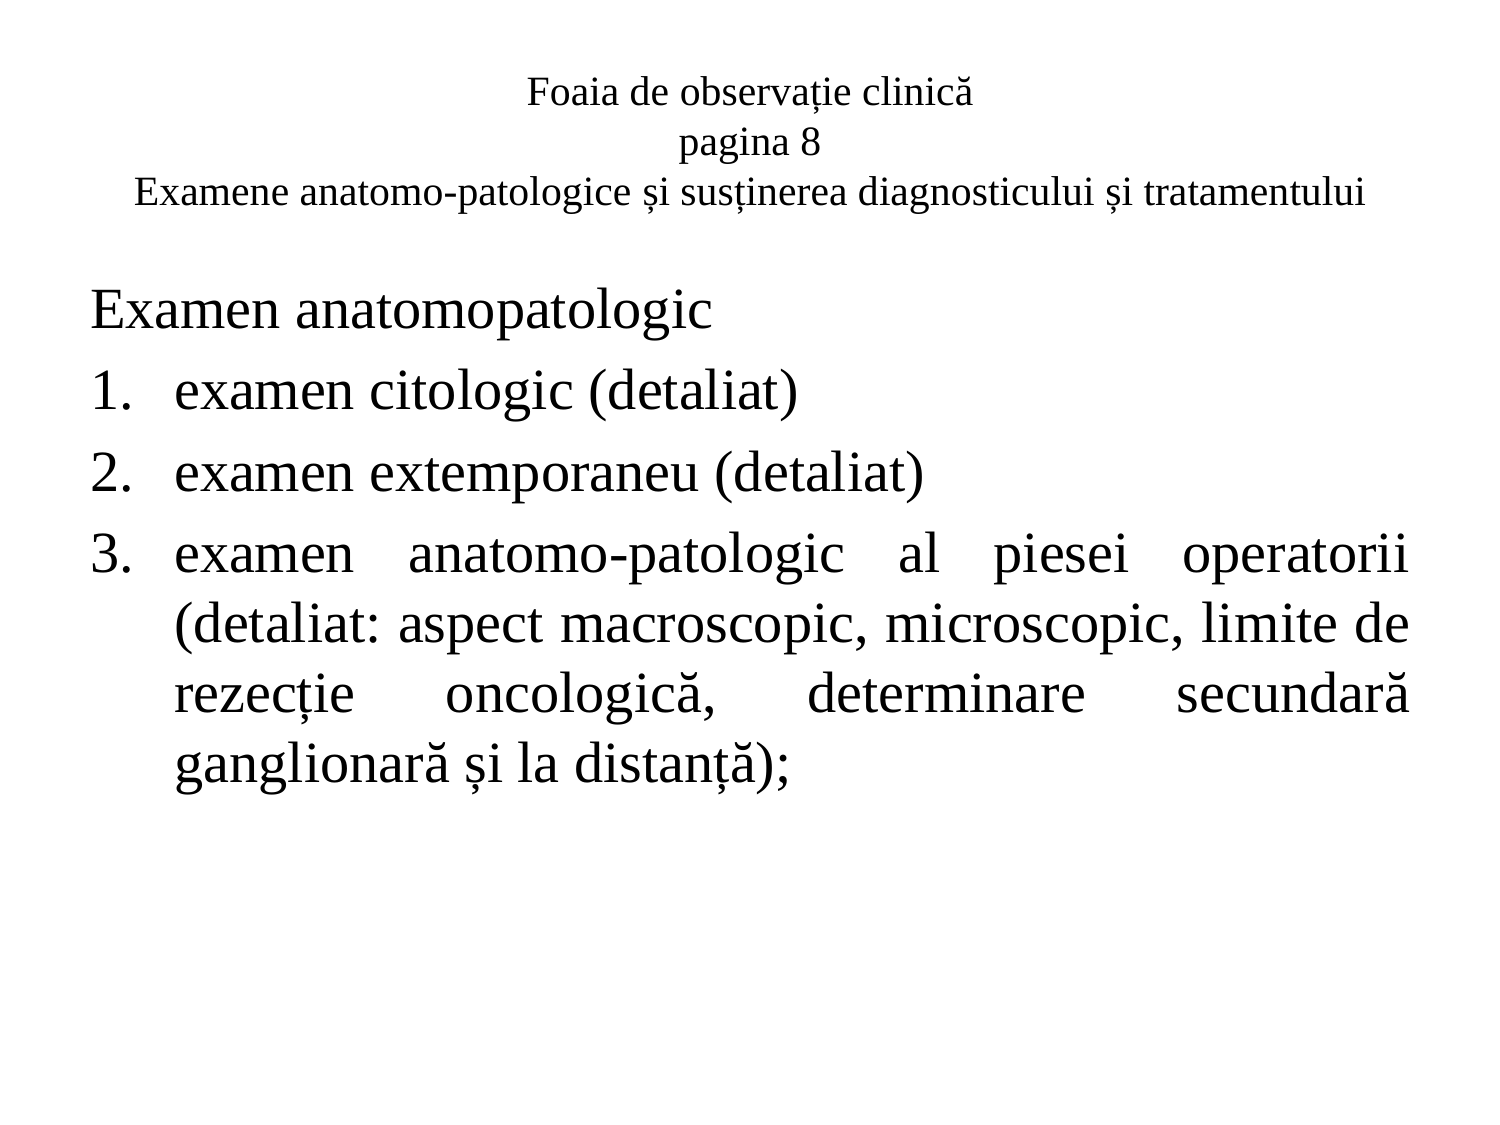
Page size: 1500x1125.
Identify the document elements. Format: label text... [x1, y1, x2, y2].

title Foaia de observație clinică pagina 8 Examene anatomo-patologice și susținerea diagnosticului și tratamentului [75, 45, 1425, 233]
list Examen anatomopatologic examen citologic (detaliat) examen extemporaneu (detaliat) examen anatomo-patologic al piesei operatorii (detaliat: aspect macroscopic, microscopic, limite de rezecție oncologică, determinare secundară ganglionară și la distanță); [75, 262, 1425, 1005]
